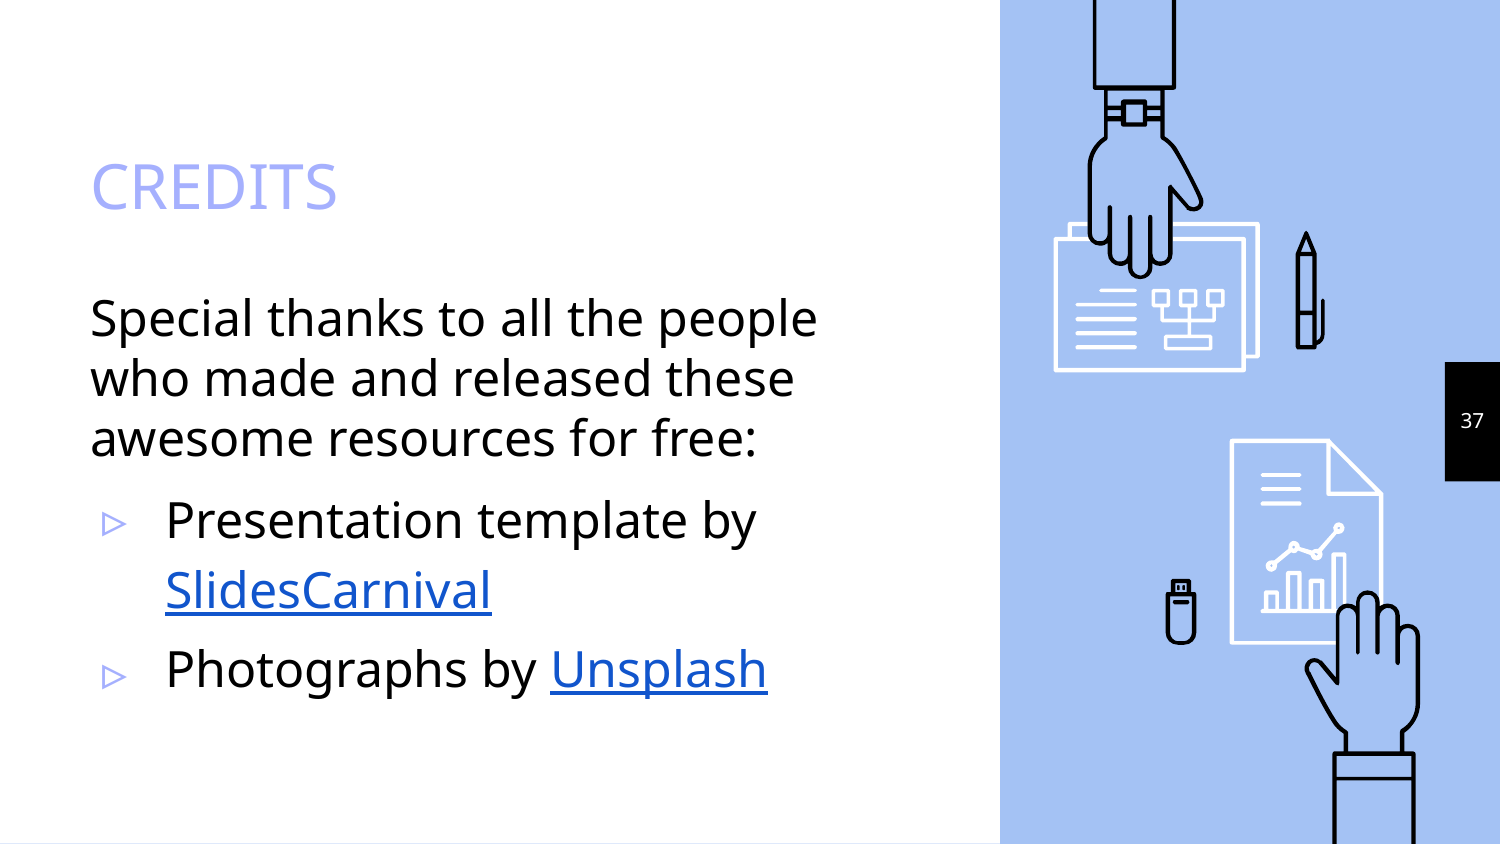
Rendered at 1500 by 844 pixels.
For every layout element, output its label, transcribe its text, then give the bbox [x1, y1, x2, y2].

title CREDITS [75, 96, 918, 237]
slide_number 37 [1444, 362, 1500, 482]
list Special thanks to all the people who made and released these awesome resources for free: Presentation template by SlidesCarnival Photographs by Unsplash [75, 271, 918, 794]
